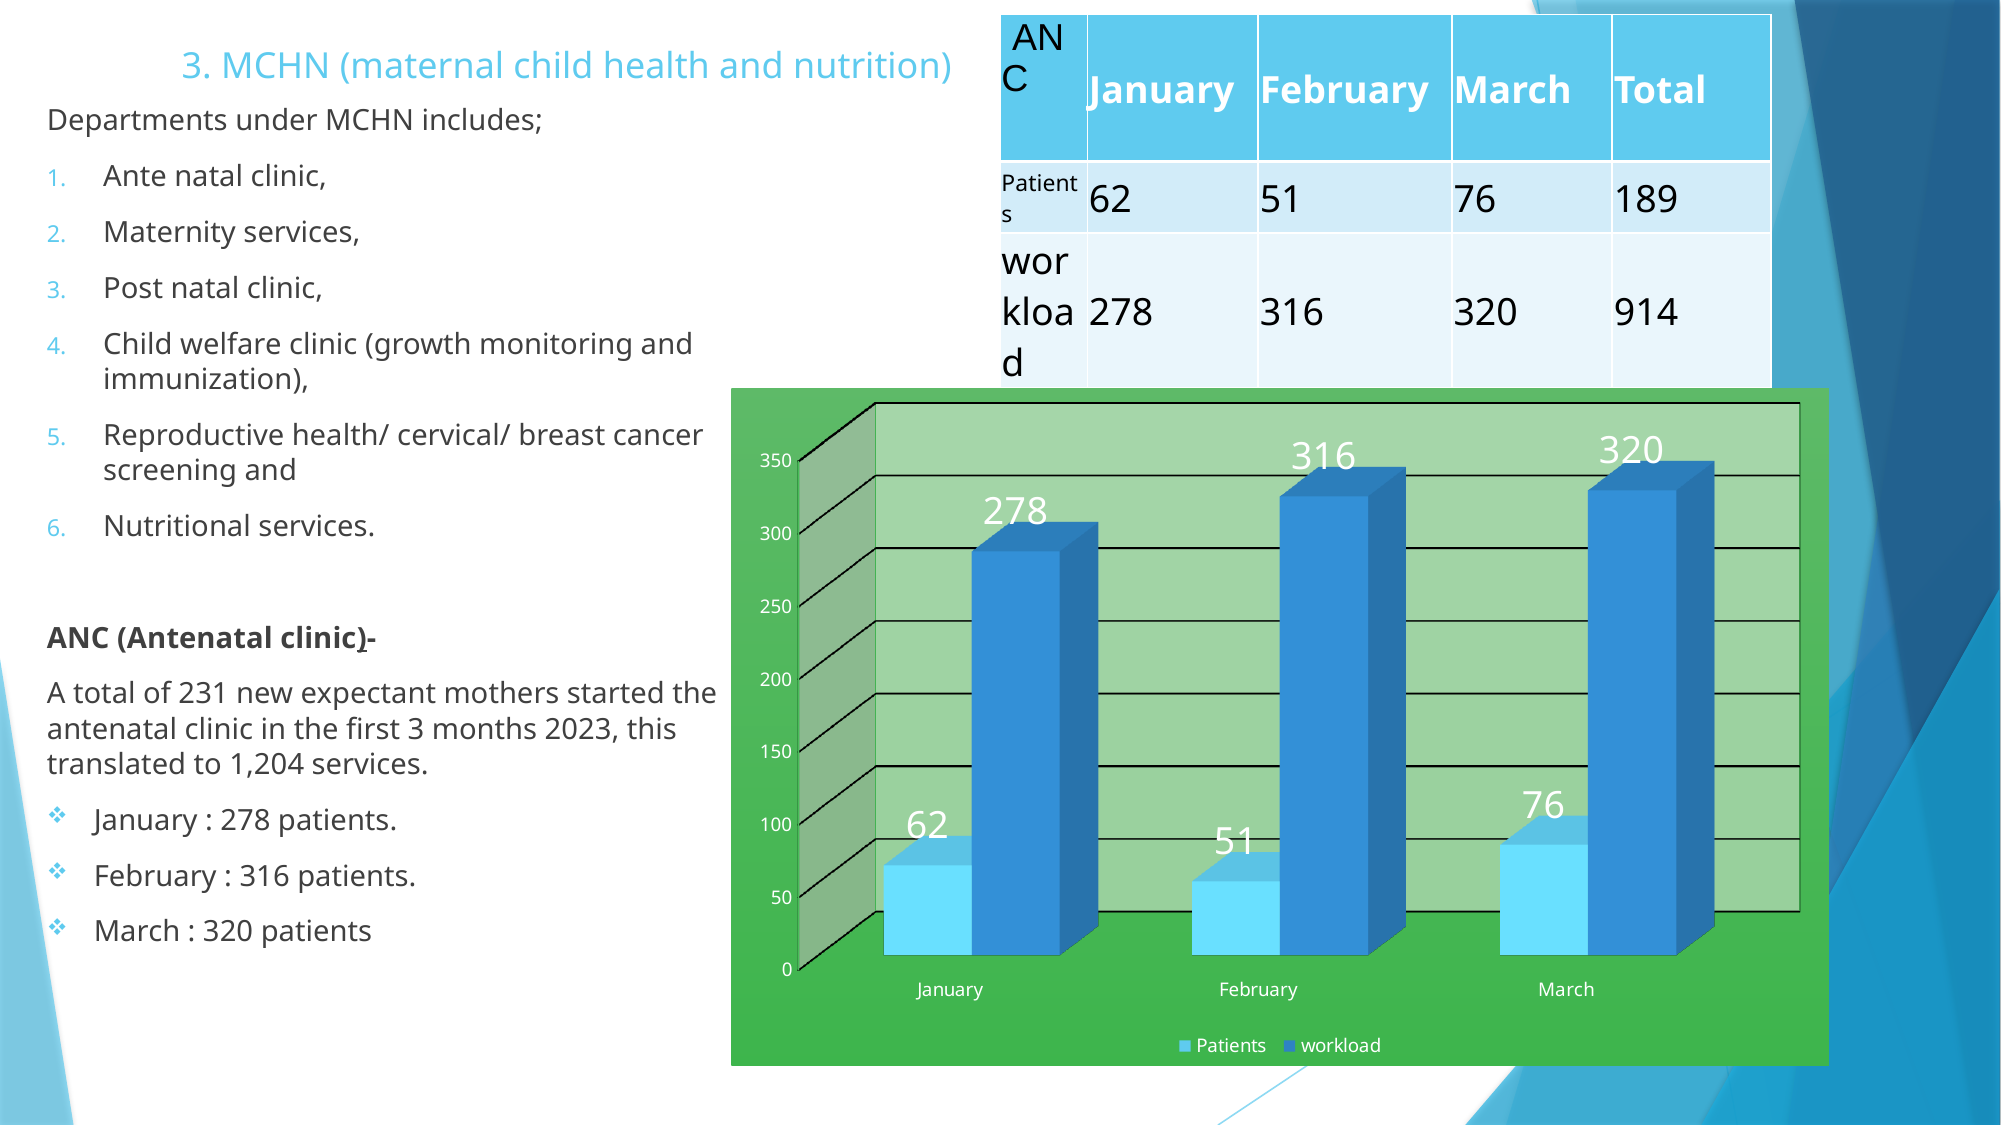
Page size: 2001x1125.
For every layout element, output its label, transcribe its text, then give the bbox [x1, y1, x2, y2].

table_cell 914 [1613, 234, 1770, 387]
table_header Total [1613, 15, 1770, 160]
table_cell 189 [1613, 163, 1770, 232]
list Departments under MCHN includes; Ante natal clinic, Maternity services, Post natal clinic, Child welfare clinic (growth monitoring and immunization), Reproductive health/ cervical/ breast cancer screening and Nutritional services. ANC (Antenatal clinic)- A total of 231 new expectant mothers started the antenatal clinic in the first 3 months 2023, this translated to 1,204 services. January : 278 patients. February : 316 patients. March : 320 patients [31, 93, 779, 1099]
table_header March [1453, 15, 1611, 160]
table_cell workload [1001, 234, 1087, 387]
table_cell Patients [1001, 163, 1087, 232]
table_cell 76 [1453, 163, 1611, 232]
table_cell 62 [1088, 163, 1257, 232]
table_header ANC [1001, 15, 1087, 160]
chart [730, 388, 1830, 1066]
title 3. MCHN (maternal child health and nutrition) [111, 26, 999, 94]
table_cell 278 [1088, 234, 1257, 387]
table_header January [1088, 15, 1257, 160]
table_cell 51 [1259, 163, 1451, 232]
table_cell 316 [1259, 234, 1451, 387]
table_cell 320 [1453, 234, 1611, 387]
table_header February [1259, 15, 1451, 160]
